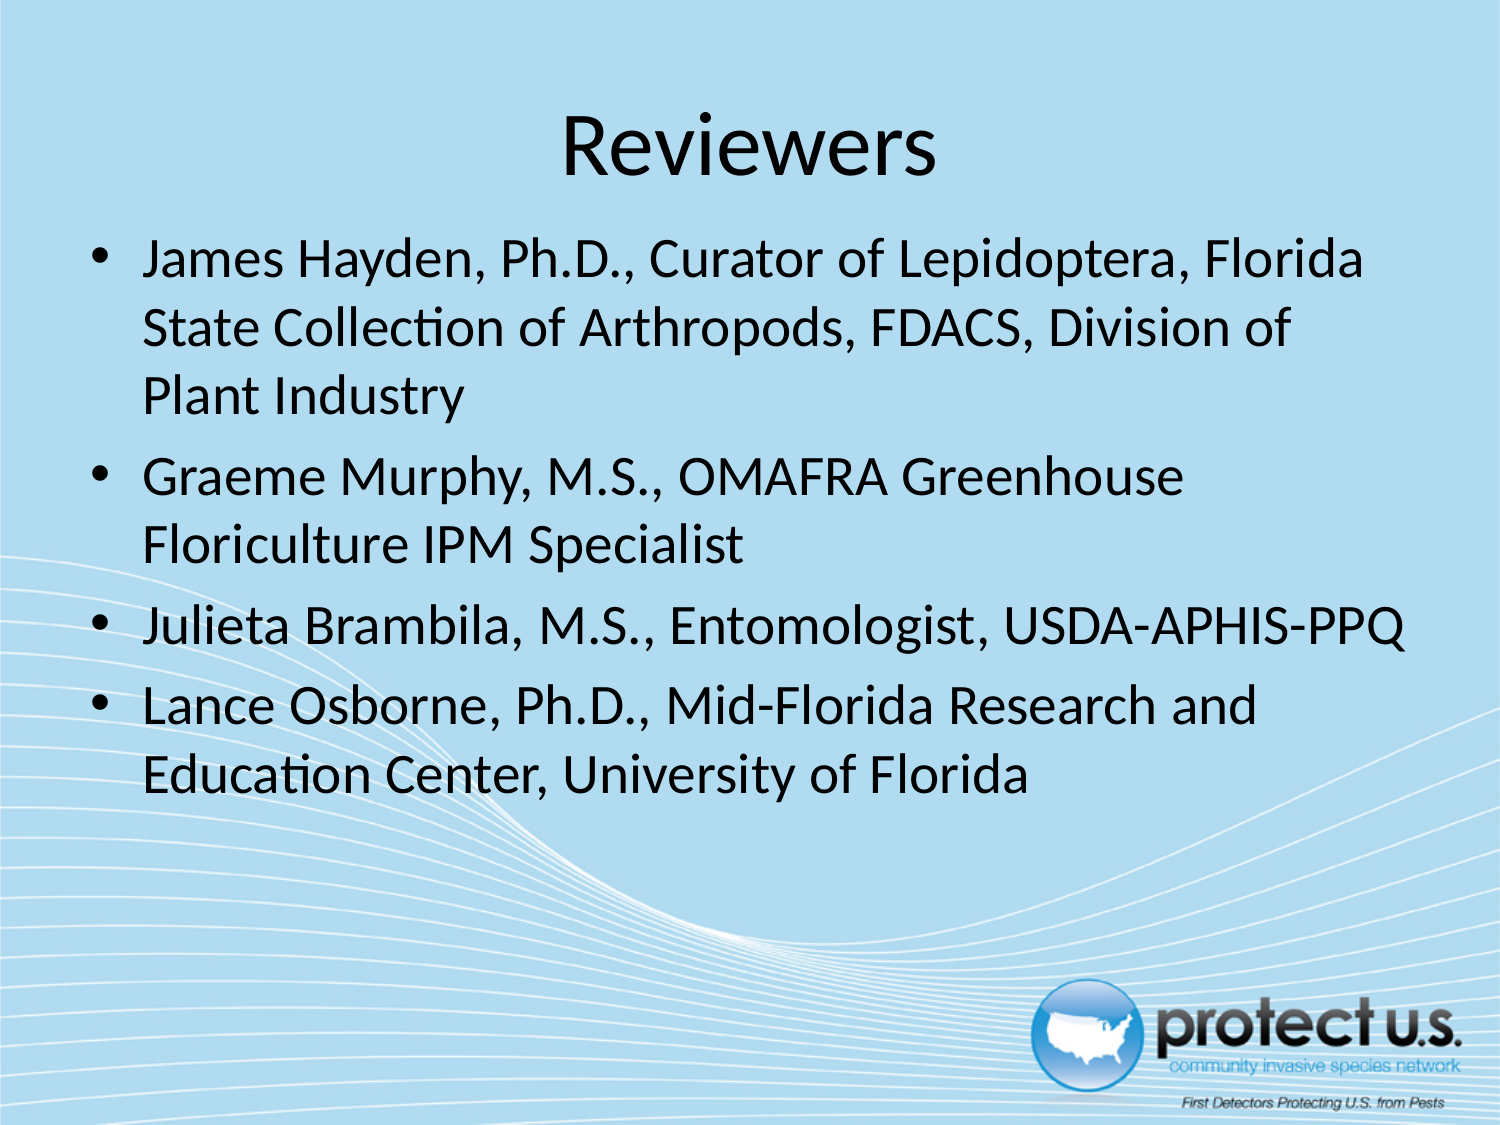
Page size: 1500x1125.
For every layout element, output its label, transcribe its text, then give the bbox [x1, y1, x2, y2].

list James Hayden, Ph.D., Curator of Lepidoptera, Florida State Collection of Arthropods, FDACS, Division of Plant Industry Graeme Murphy, M.S., OMAFRA Greenhouse Floriculture IPM Specialist Julieta Brambila, M.S., Entomologist, USDA-APHIS-PPQ Lance Osborne, Ph.D., Mid-Florida Research and Education Center, University of Florida [75, 212, 1425, 942]
picture [0, 0, 1500, 1125]
title Reviewers [75, 45, 1425, 212]
